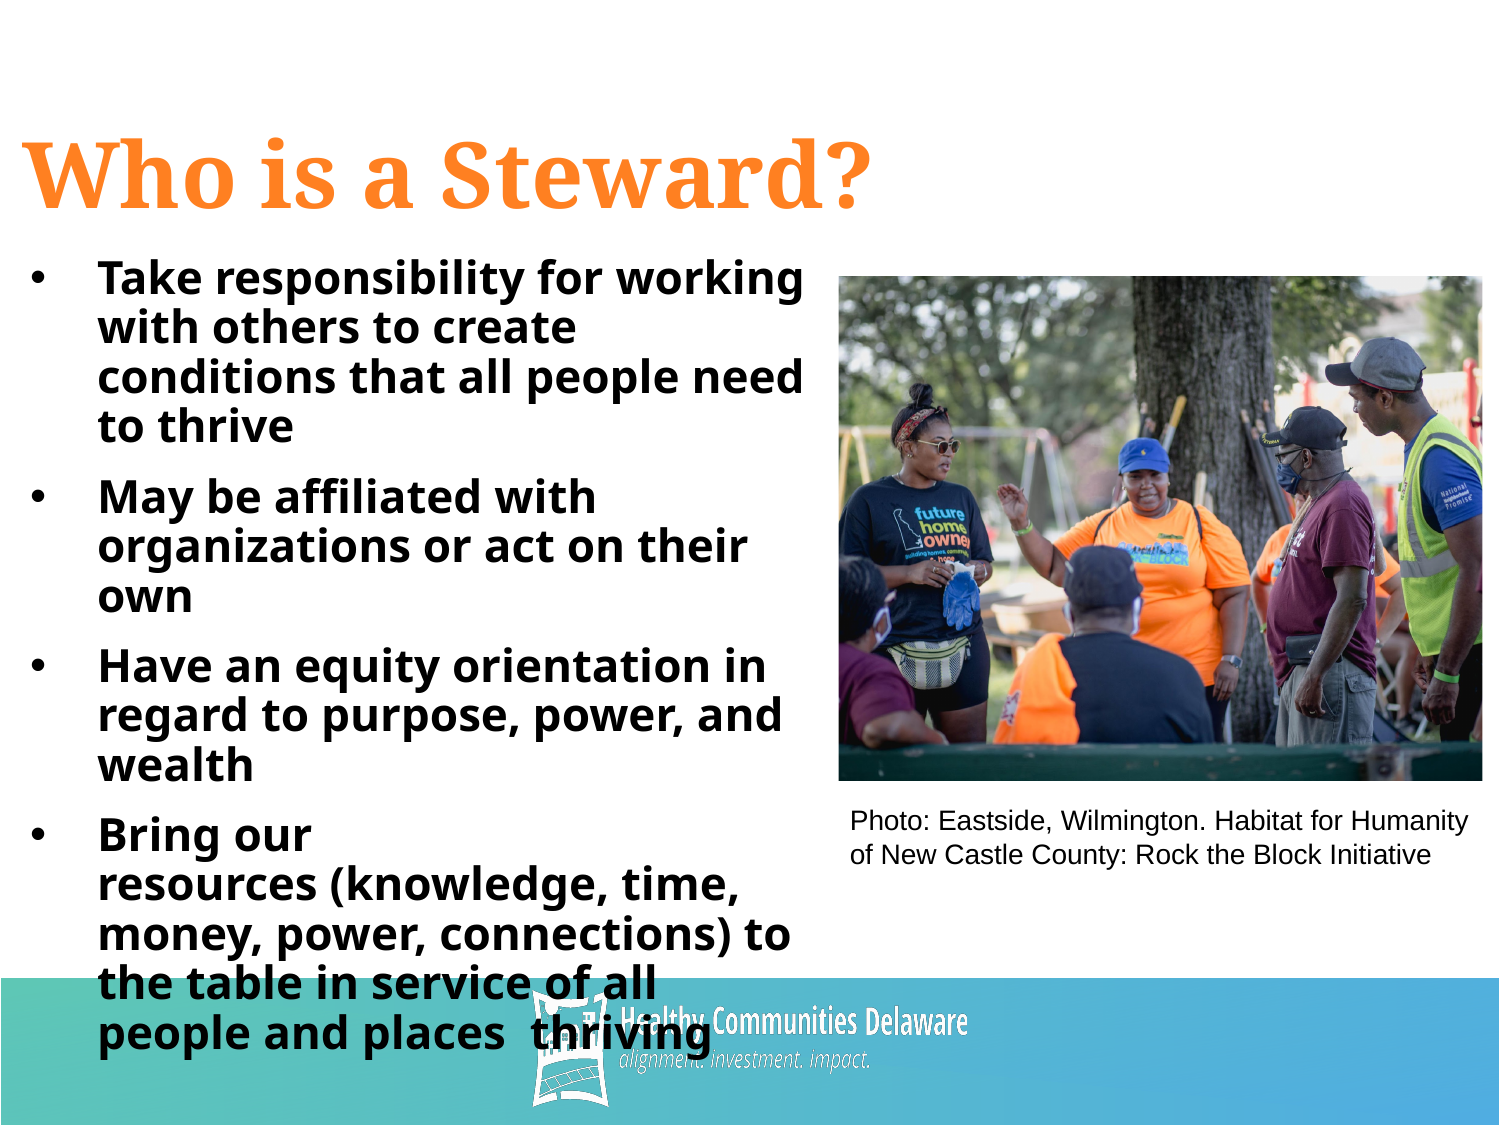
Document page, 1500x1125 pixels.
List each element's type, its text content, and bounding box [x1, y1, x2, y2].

list Take responsibility for working with others to create conditions that all people need to thrive May be affiliated with organizations or act on their own Have an equity orientation in regard to purpose, power, and wealth Bring our resources (knowledge, time, money, power, connections) to the table in service of all people and places thriving [7, 247, 832, 723]
title Who is a Steward? [7, 104, 1301, 253]
picture [838, 276, 1483, 781]
text_box Photo: Eastside, Wilmington. Habitat for Humanity of New Castle County: Rock the Block Initiative [838, 796, 1500, 876]
picture [1, 978, 1499, 1125]
